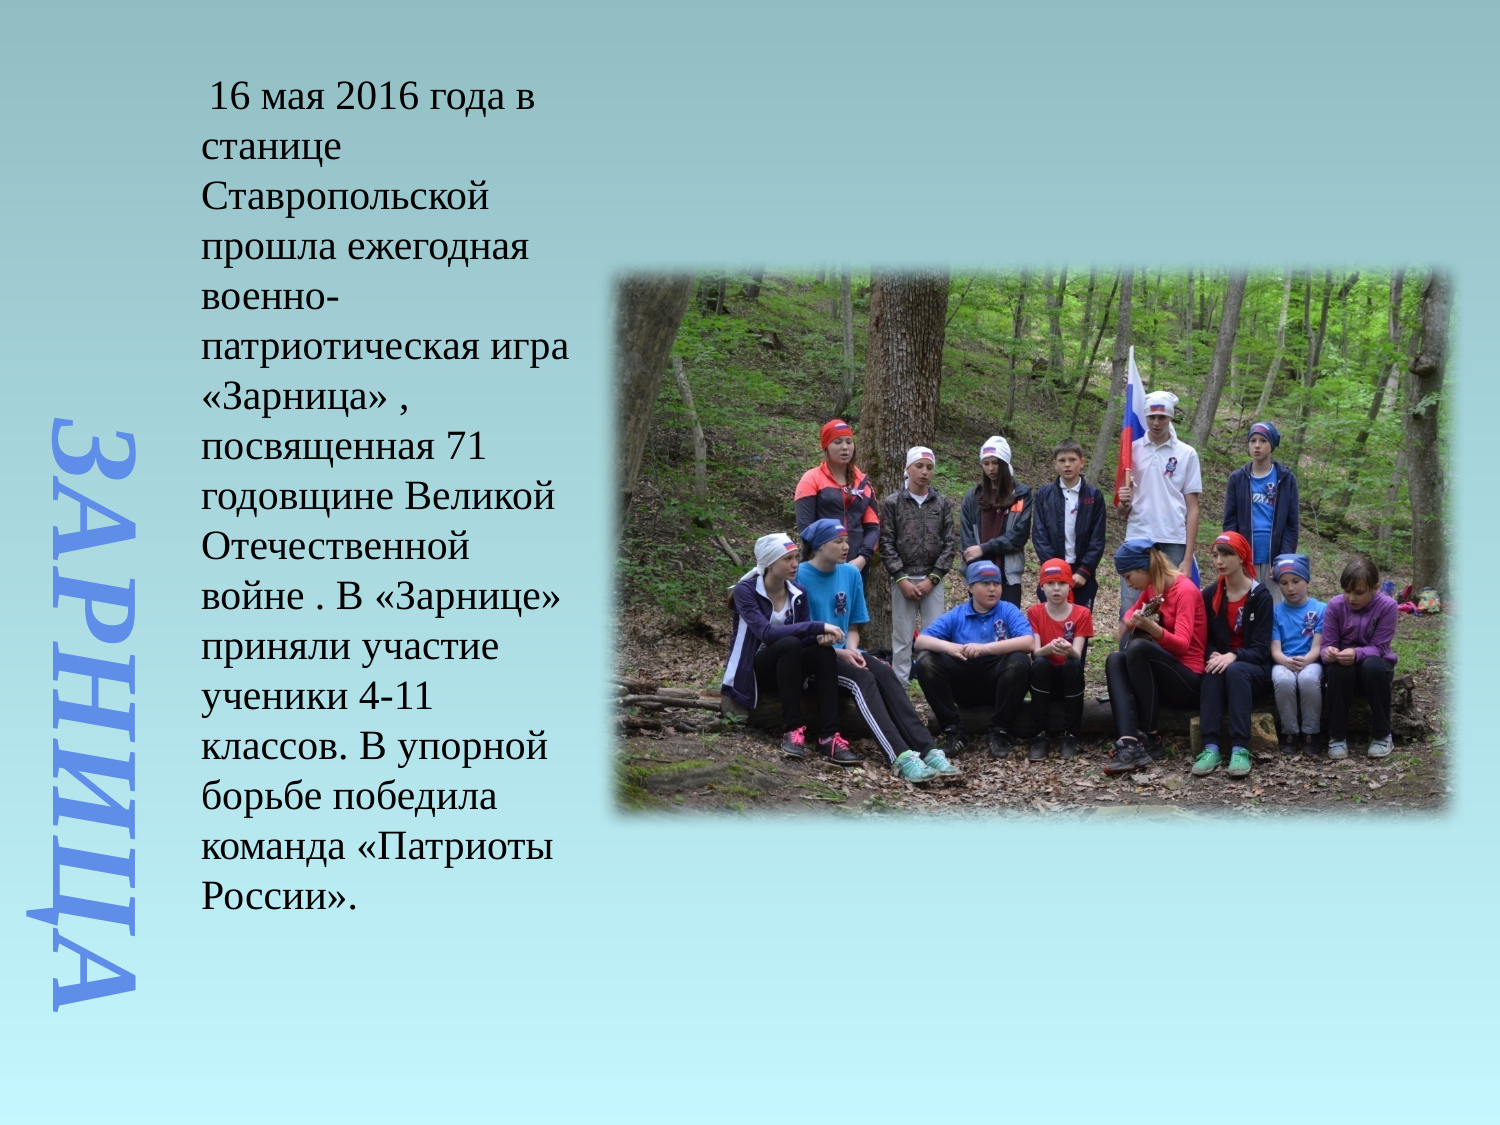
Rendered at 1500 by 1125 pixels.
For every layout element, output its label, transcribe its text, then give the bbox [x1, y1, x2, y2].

title зарница [36, 60, 186, 1036]
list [598, 256, 1465, 831]
list 16 мая 2016 года в станице Ставропольской прошла ежегодная военно-патриотическая игра «Зарница» , посвященная 71 годовщине Великой Отечественной войне . В «Зарнице» приняли участие ученики 4-11 классов. В упорной борьбе победила команда «Патриоты России». [186, 60, 587, 1036]
